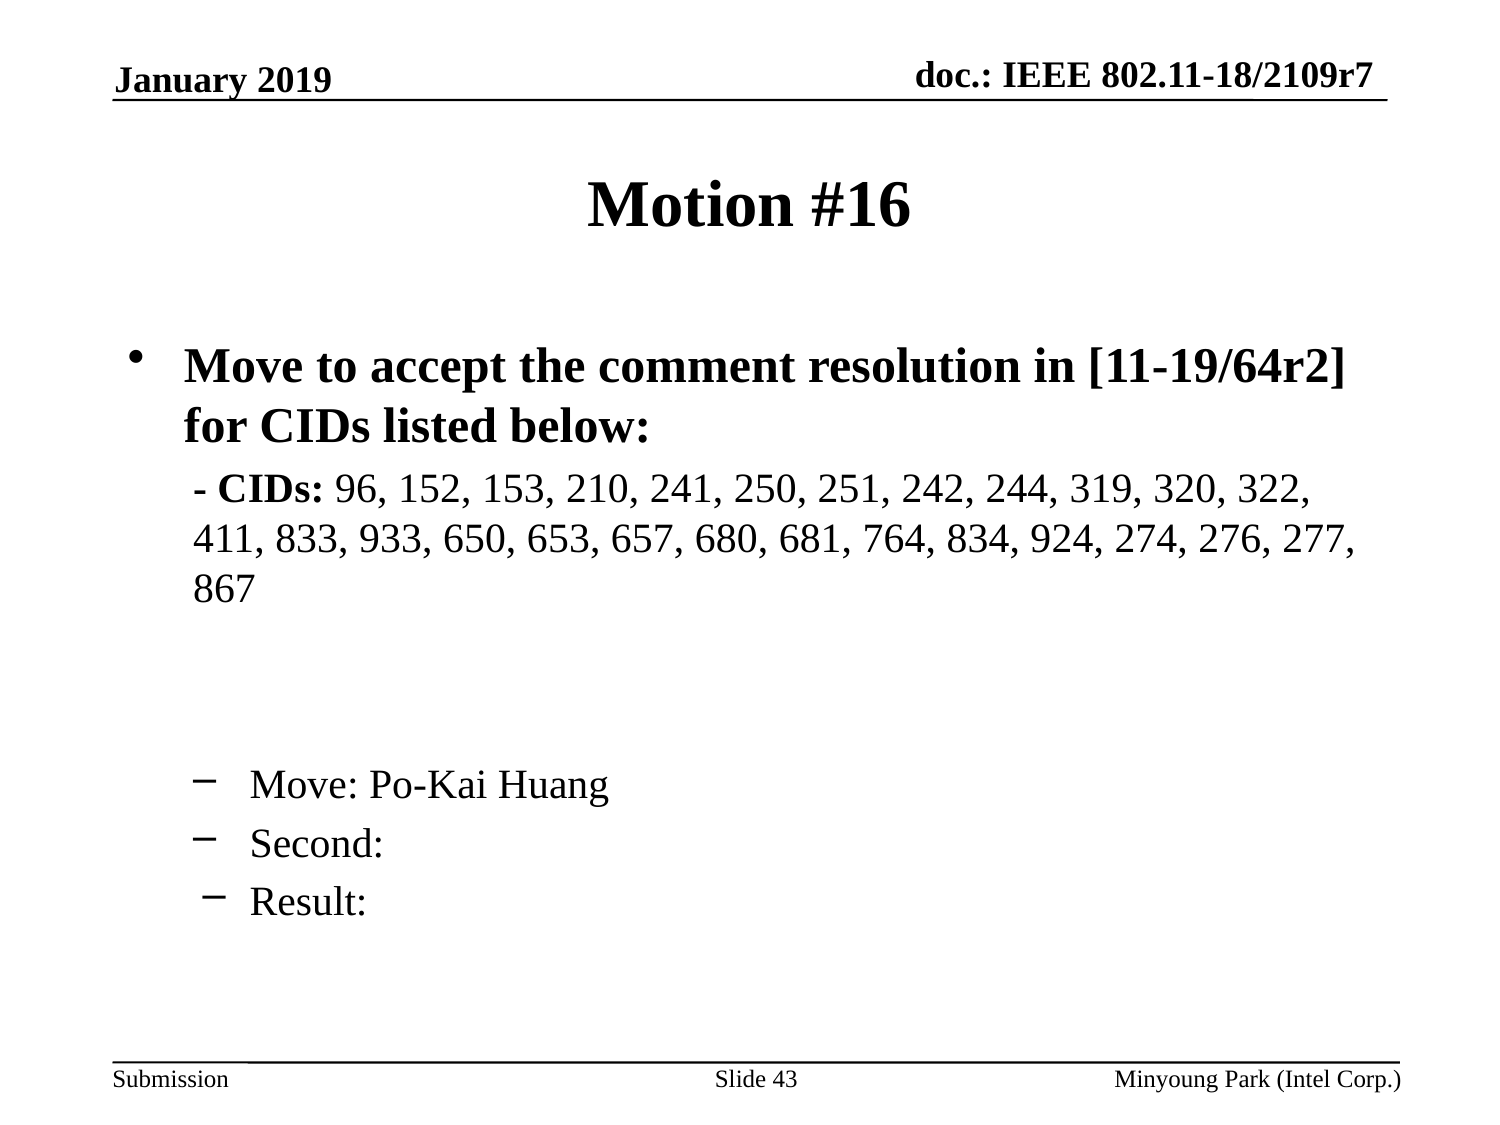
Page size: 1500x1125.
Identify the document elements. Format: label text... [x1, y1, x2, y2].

title Motion #16 [112, 112, 1388, 288]
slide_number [114, 54, 335, 101]
slide_number Slide 43 [712, 1061, 800, 1093]
list Move to accept the comment resolution in [11-19/64r2] for CIDs listed below: - CIDs: 96, 152, 153, 210, 241, 250, 251, 242, 244, 319, 320, 322, 411, 833, 933, 650, 653, 657, 680, 681, 764, 834, 924, 274, 276, 277, 867 Move: Po-Kai Huang Second: Result: [112, 324, 1388, 1000]
footer Minyoung Park (Intel Corp.) [949, 1061, 1402, 1093]
